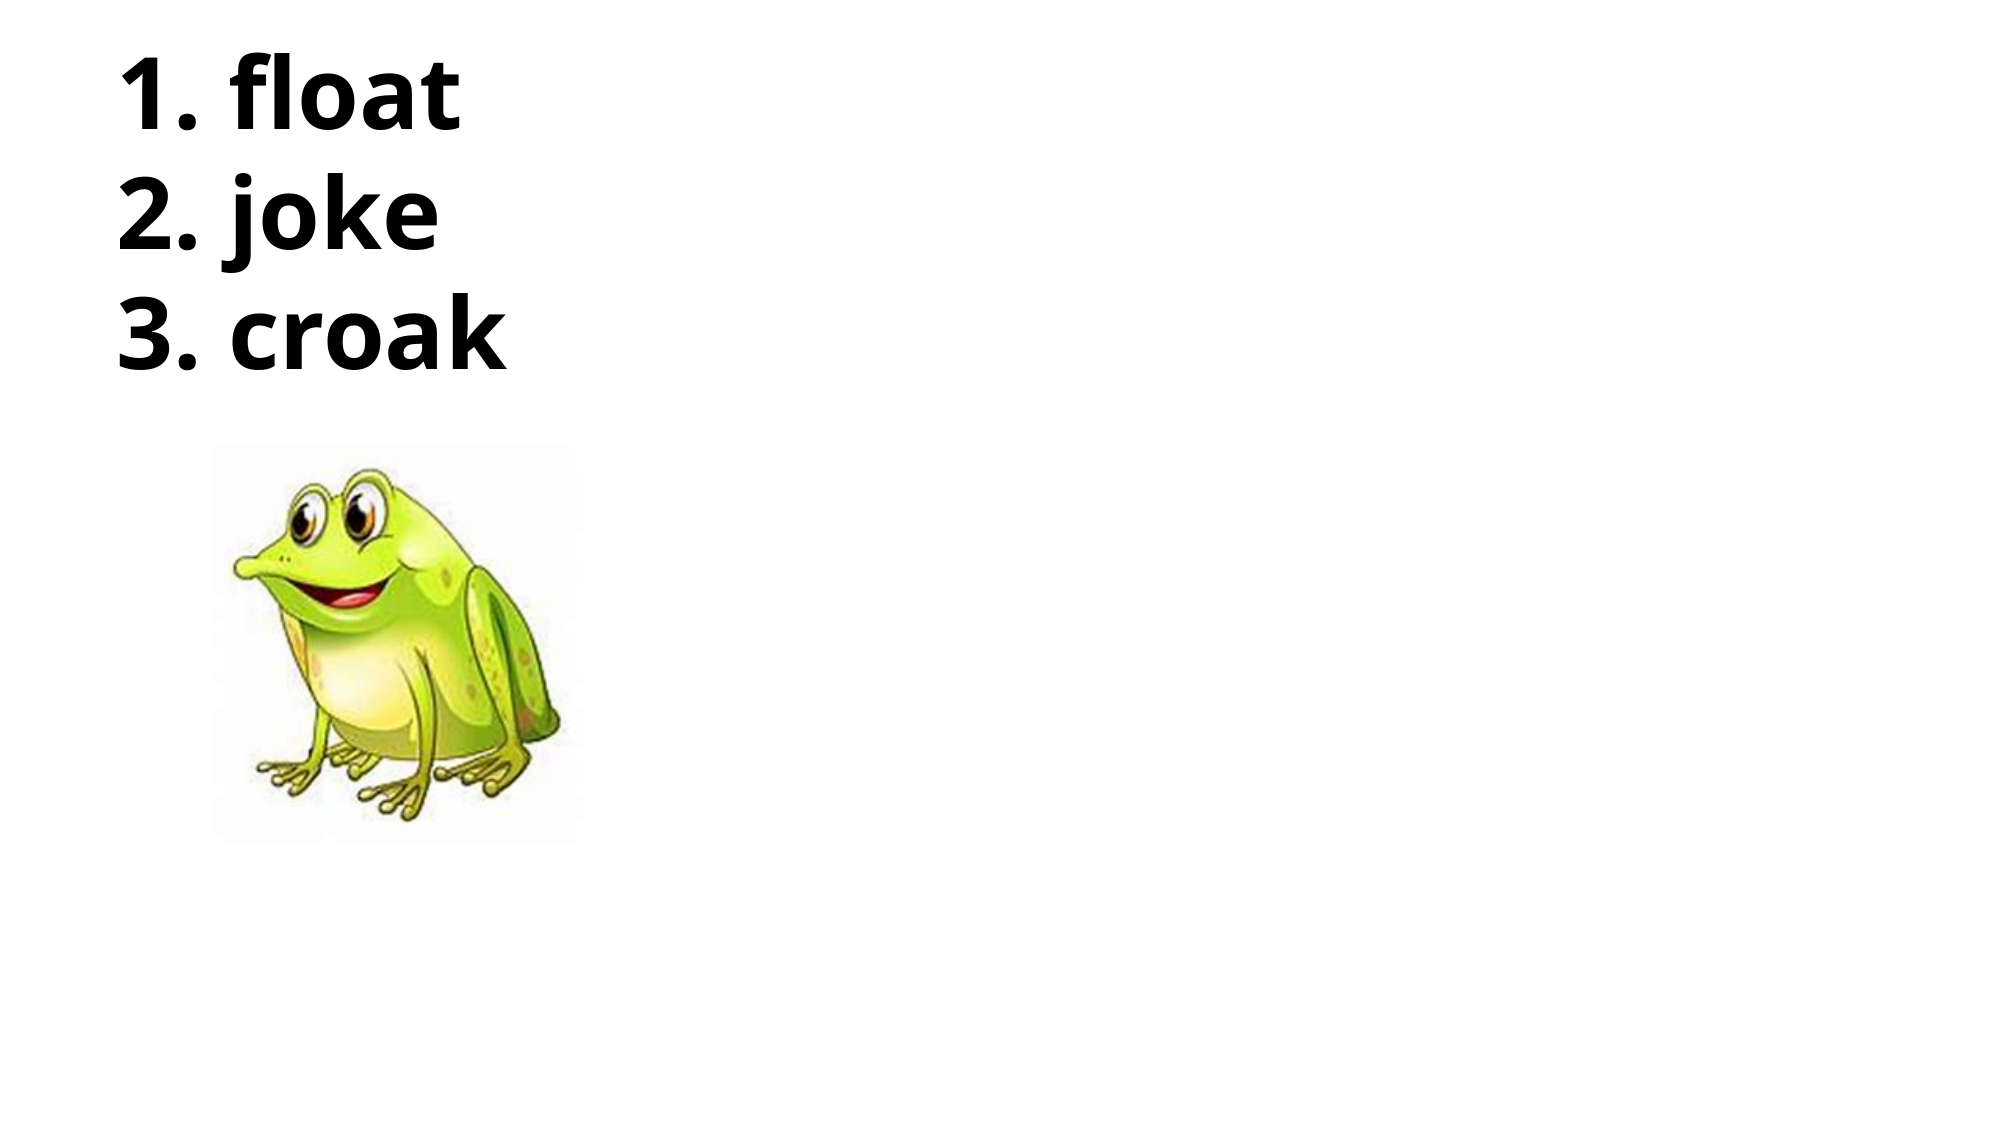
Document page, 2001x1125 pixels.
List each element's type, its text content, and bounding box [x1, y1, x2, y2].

text_box float joke croak [101, 22, 868, 442]
picture [212, 446, 583, 845]
